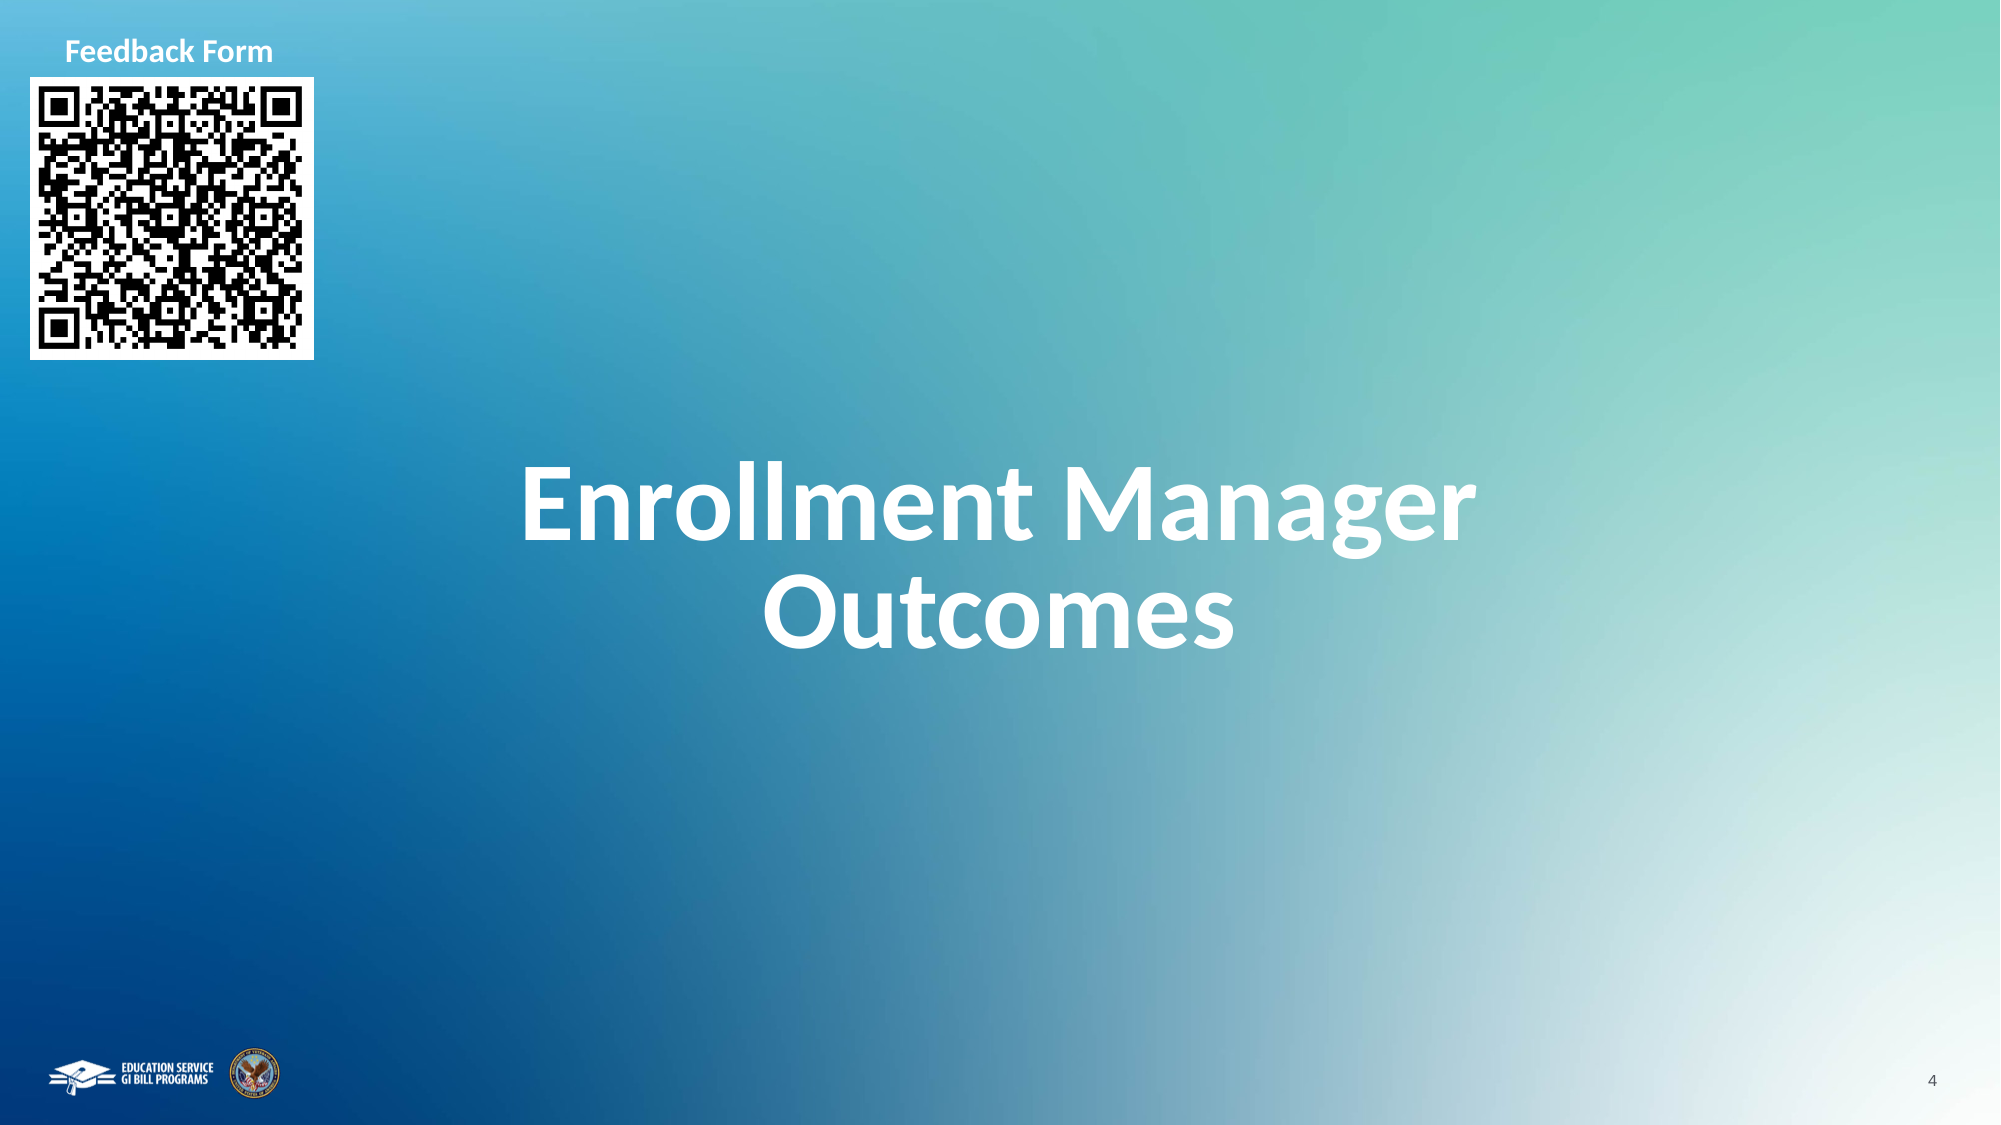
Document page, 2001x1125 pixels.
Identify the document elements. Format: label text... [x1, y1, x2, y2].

picture [0, 0, 2000, 1125]
title Enrollment Manager Outcomes [290, 330, 1710, 795]
text_box Feedback Form [30, 21, 309, 77]
